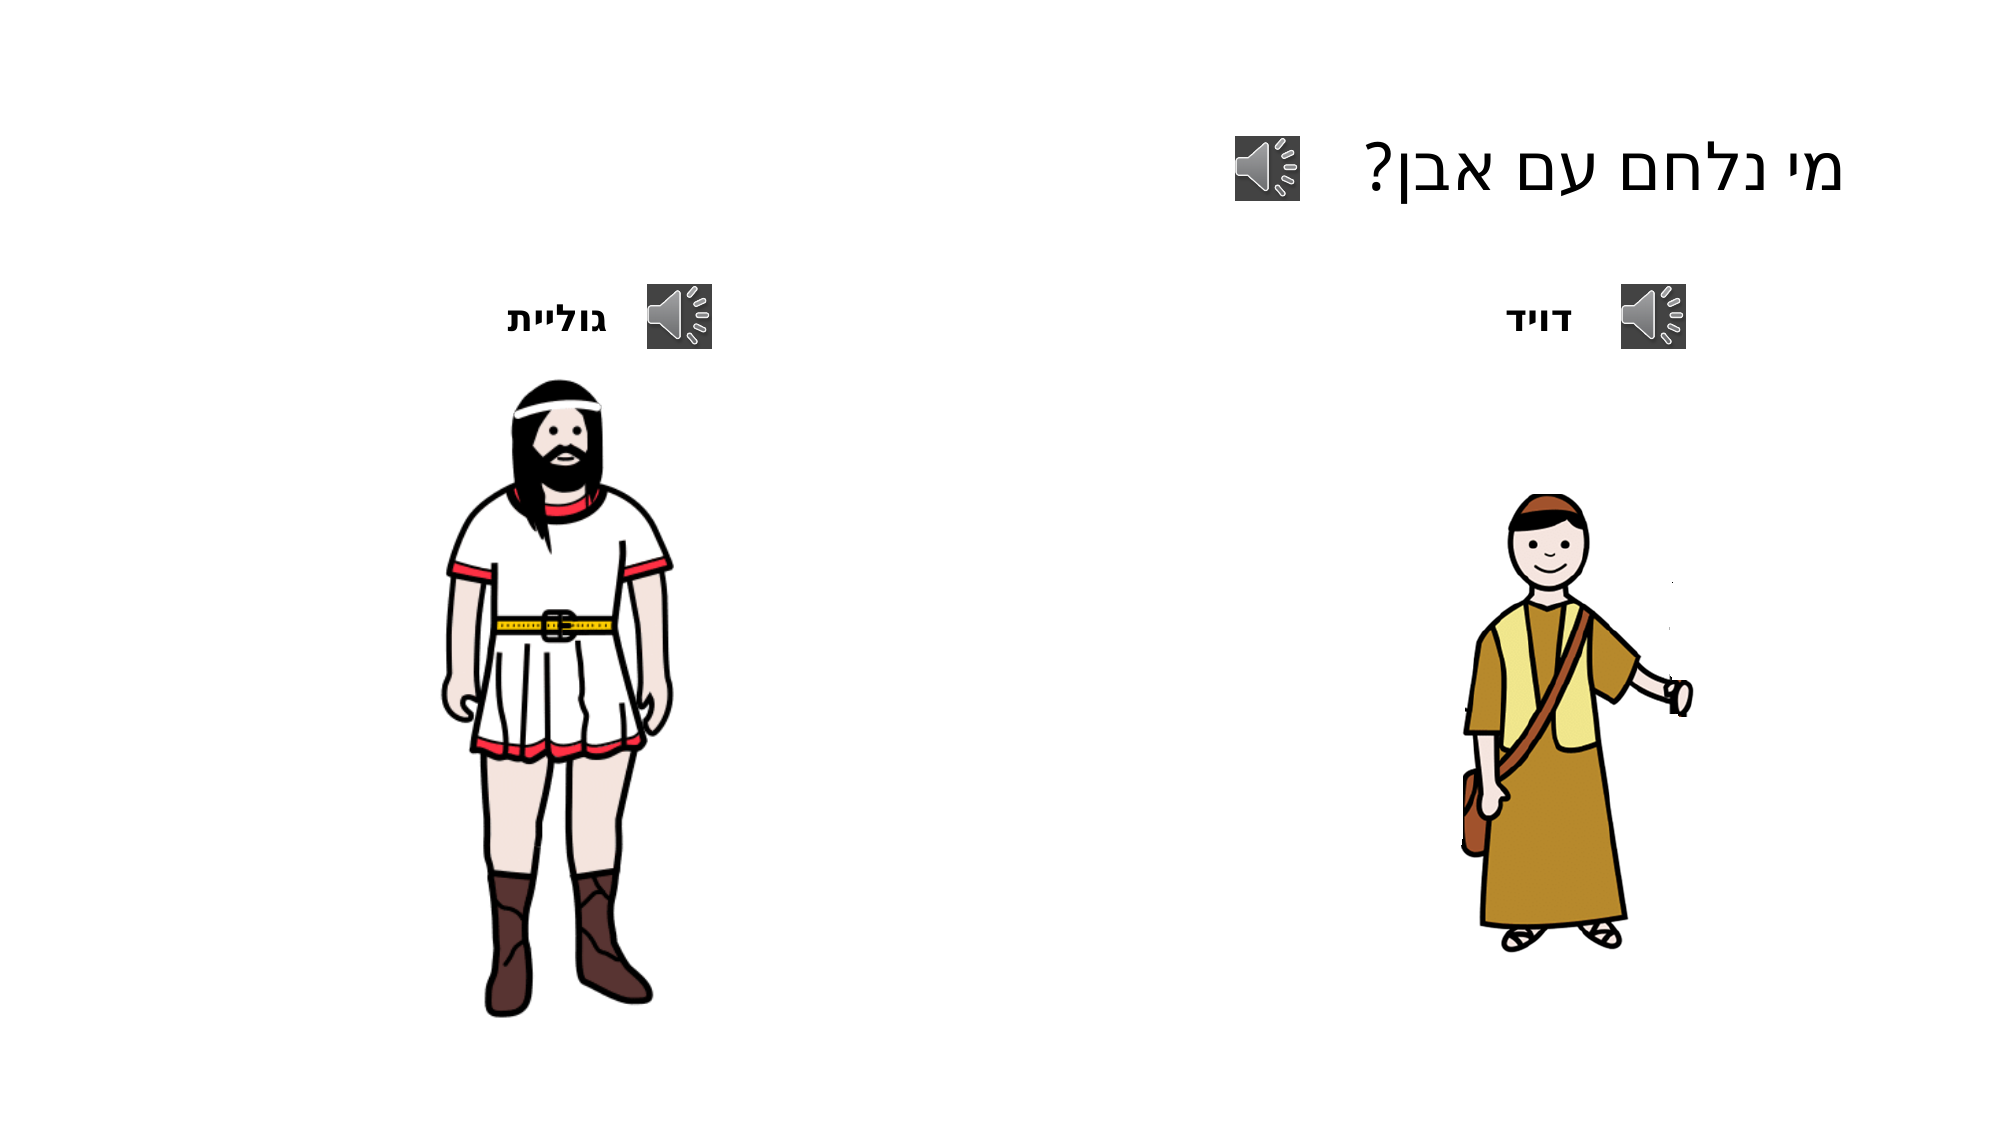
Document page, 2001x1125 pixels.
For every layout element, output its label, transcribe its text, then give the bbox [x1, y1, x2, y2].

picture [1234, 135, 1301, 202]
picture [646, 283, 714, 351]
picture [1620, 283, 1688, 351]
text_box גוליית [345, 276, 770, 356]
picture [1419, 494, 1719, 985]
text_box דויד [1326, 276, 1751, 357]
title מי נלחם עם אבן? [137, 59, 1863, 278]
picture [215, 356, 900, 1041]
